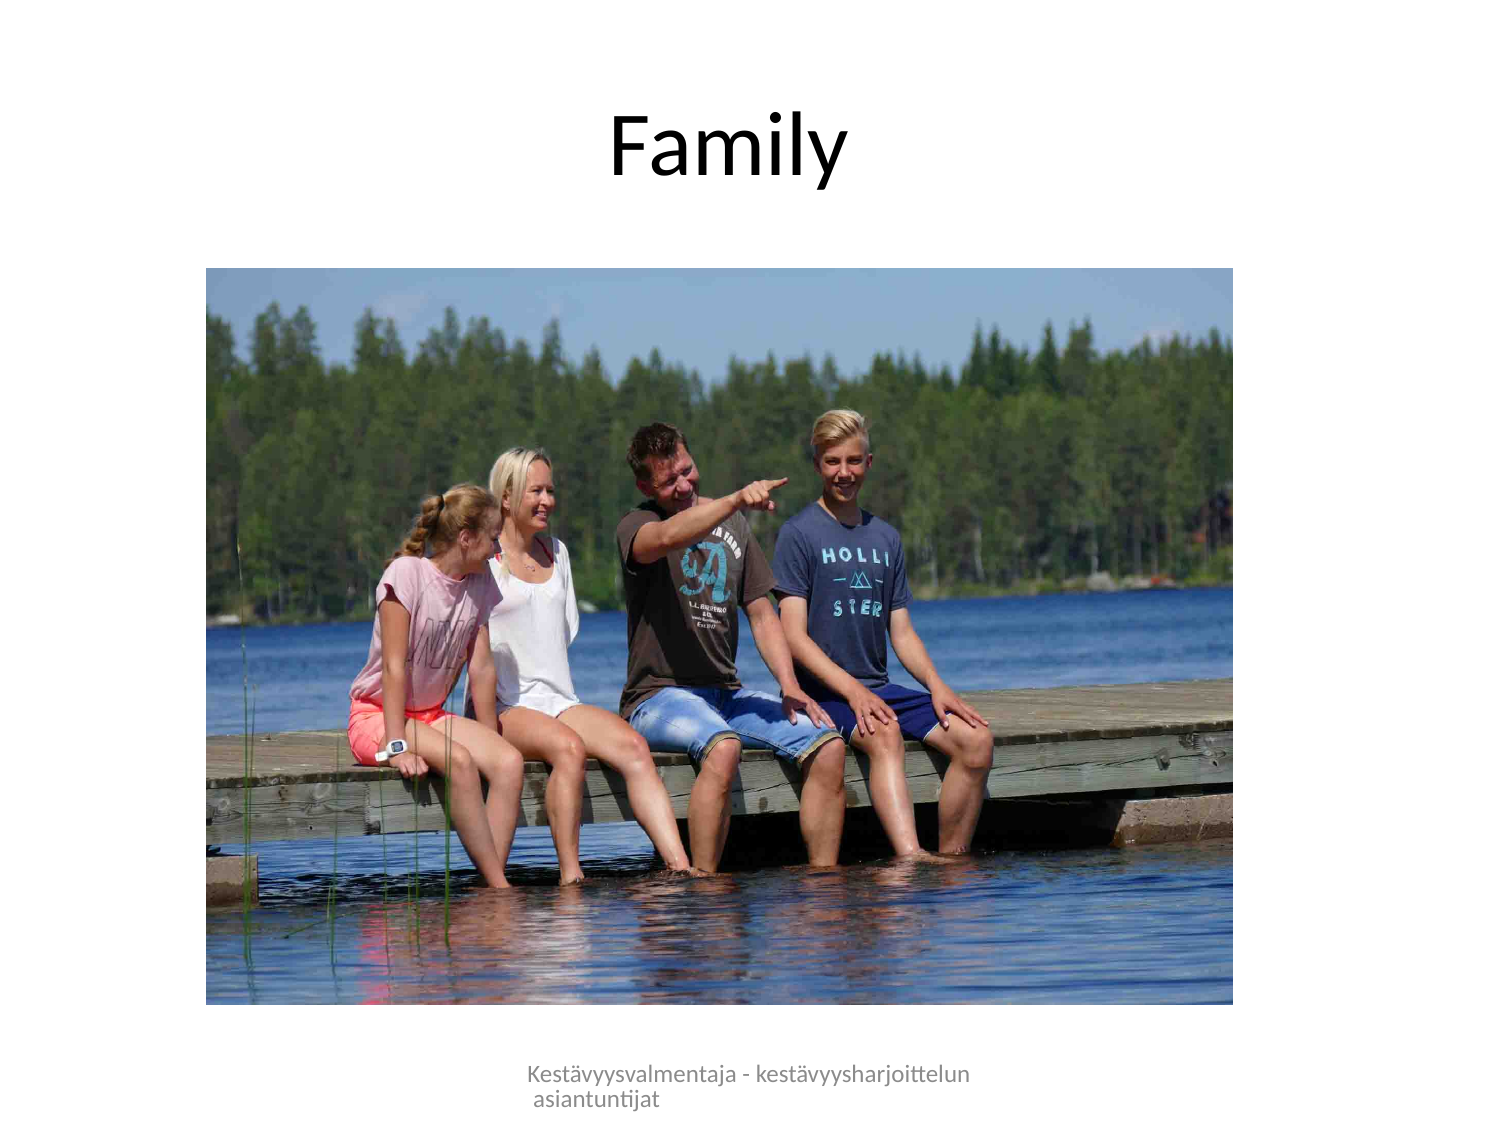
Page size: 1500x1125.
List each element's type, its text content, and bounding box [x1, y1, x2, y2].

picture [206, 267, 1233, 1006]
title Family [75, 45, 1425, 233]
footer Kestävyysvalmentaja - kestävyysharjoittelun asiantuntijat [512, 1042, 988, 1103]
